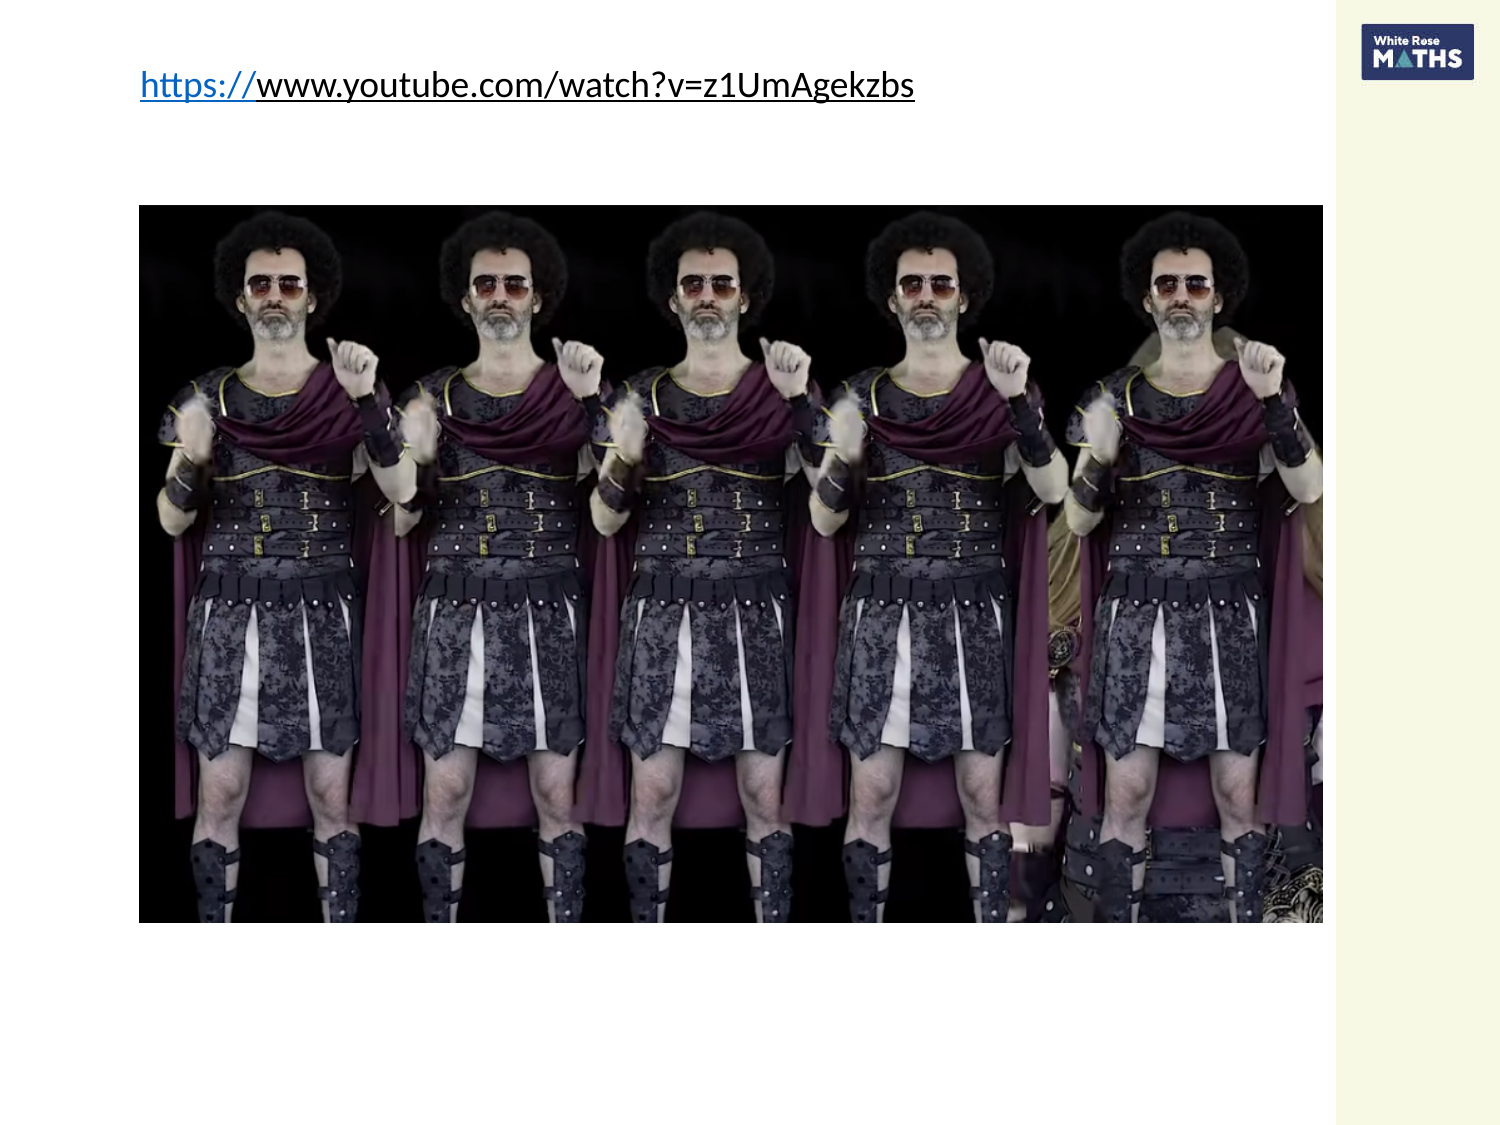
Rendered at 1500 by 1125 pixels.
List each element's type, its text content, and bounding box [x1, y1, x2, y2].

text_box https://www.youtube.com/watch?v=z1UmAgekzbs [125, 52, 1049, 112]
picture [0, 0, 1500, 1125]
